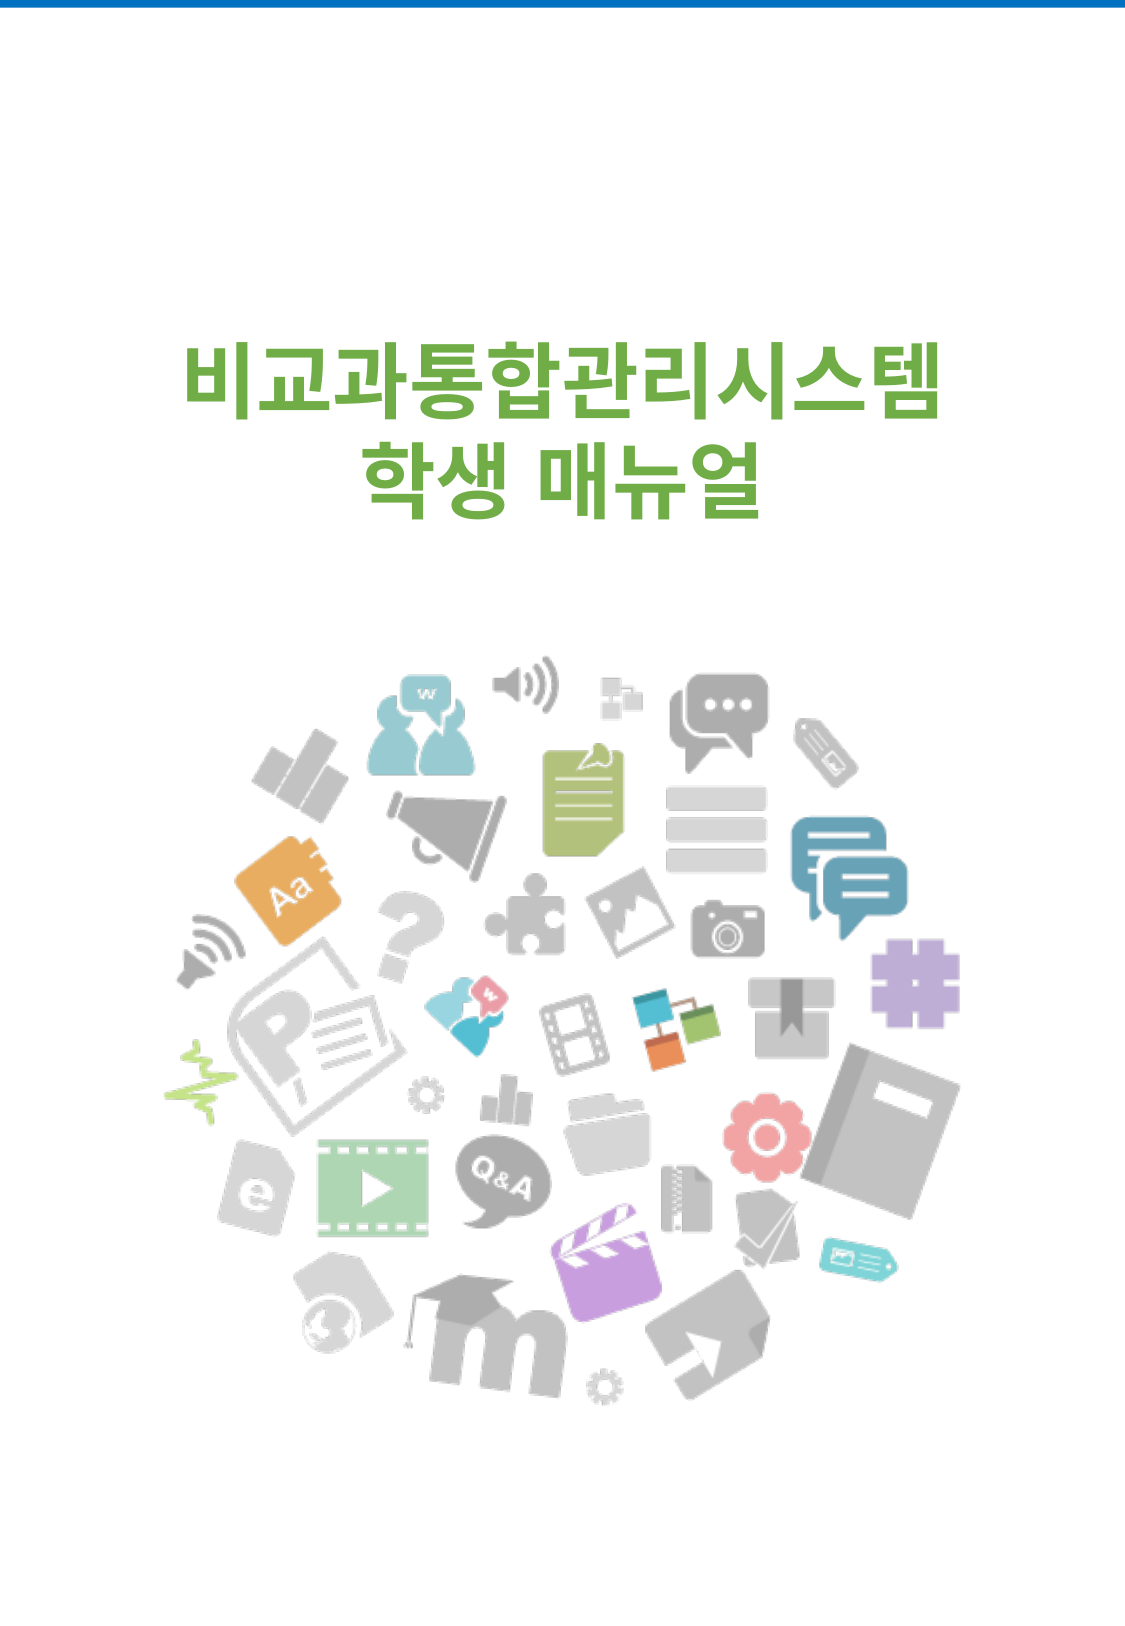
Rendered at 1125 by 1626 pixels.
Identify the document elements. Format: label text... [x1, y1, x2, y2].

text_box 비교과통합관리시스템 학생 매뉴얼 [0, 292, 1125, 565]
picture [101, 564, 1024, 1498]
text_box [0, 0, 1125, 8]
